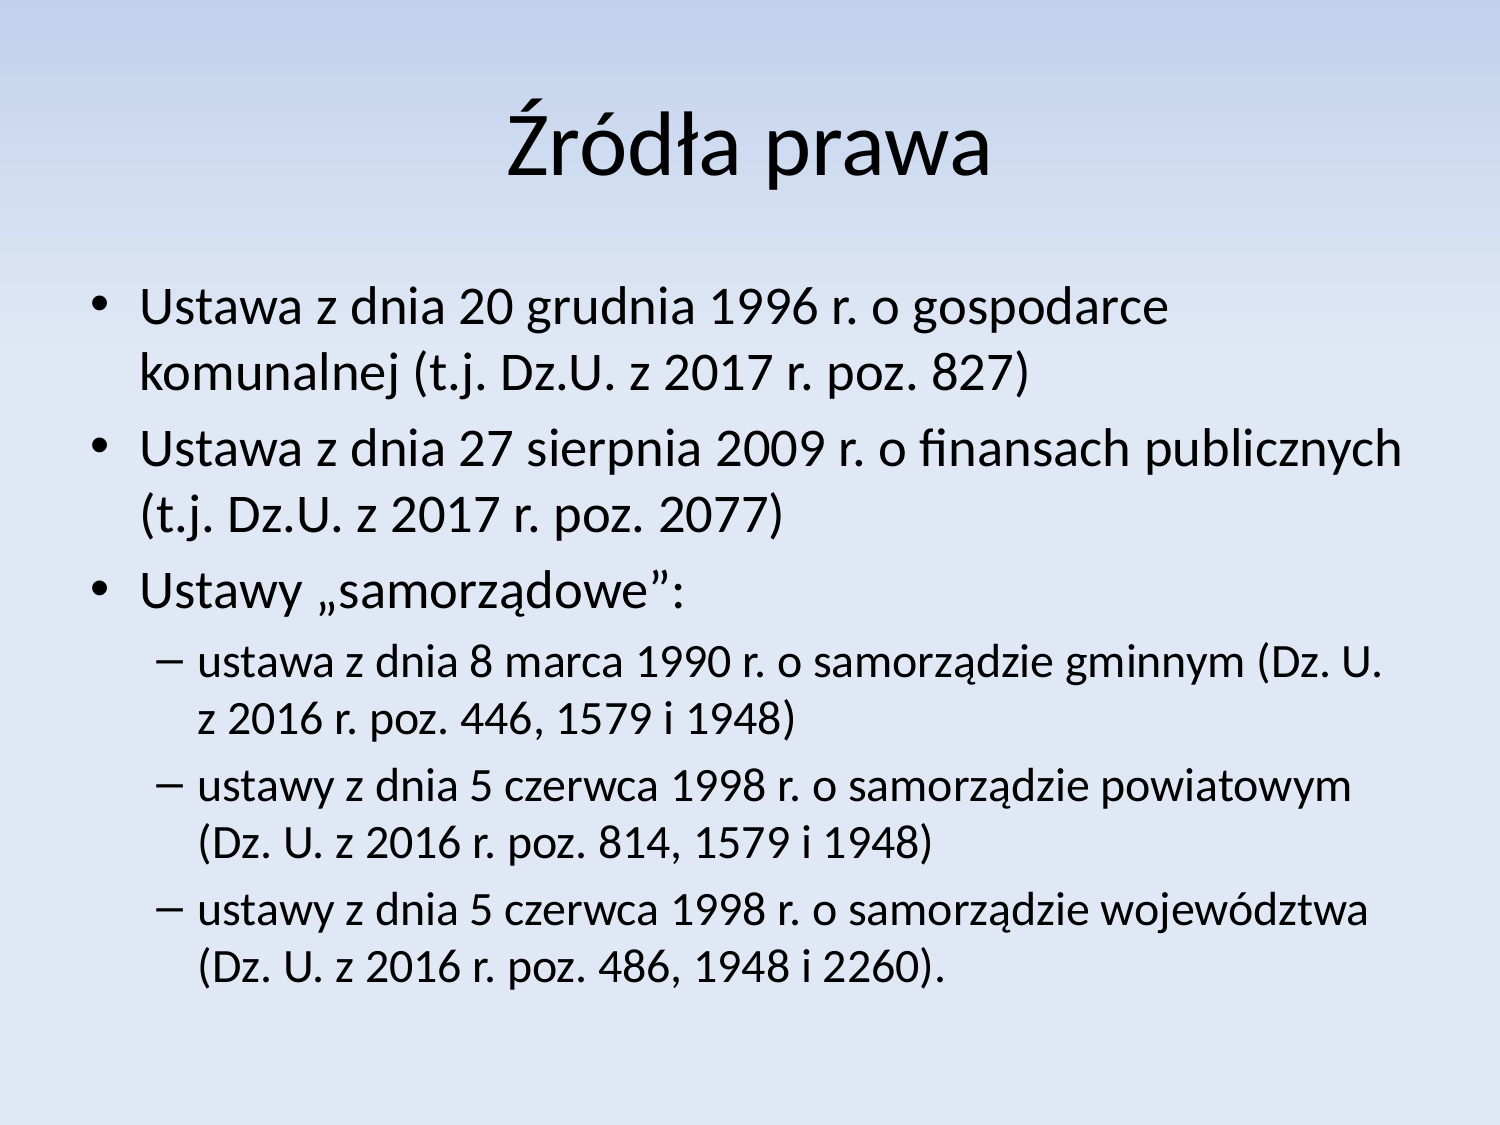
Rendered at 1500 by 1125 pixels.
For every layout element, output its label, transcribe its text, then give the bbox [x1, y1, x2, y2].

title Źródła prawa [75, 45, 1425, 233]
list Ustawa z dnia 20 grudnia 1996 r. o gospodarce komunalnej (t.j. Dz.U. z 2017 r. poz. 827) Ustawa z dnia 27 sierpnia 2009 r. o finansach publicznych (t.j. Dz.U. z 2017 r. poz. 2077) Ustawy „samorządowe”: ustawa z dnia 8 marca 1990 r. o samorządzie gminnym (Dz. U. z 2016 r. poz. 446, 1579 i 1948) ustawy z dnia 5 czerwca 1998 r. o samorządzie powiatowym (Dz. U. z 2016 r. poz. 814, 1579 i 1948) ustawy z dnia 5 czerwca 1998 r. o samorządzie województwa (Dz. U. z 2016 r. poz. 486, 1948 i 2260). [75, 262, 1425, 1005]
